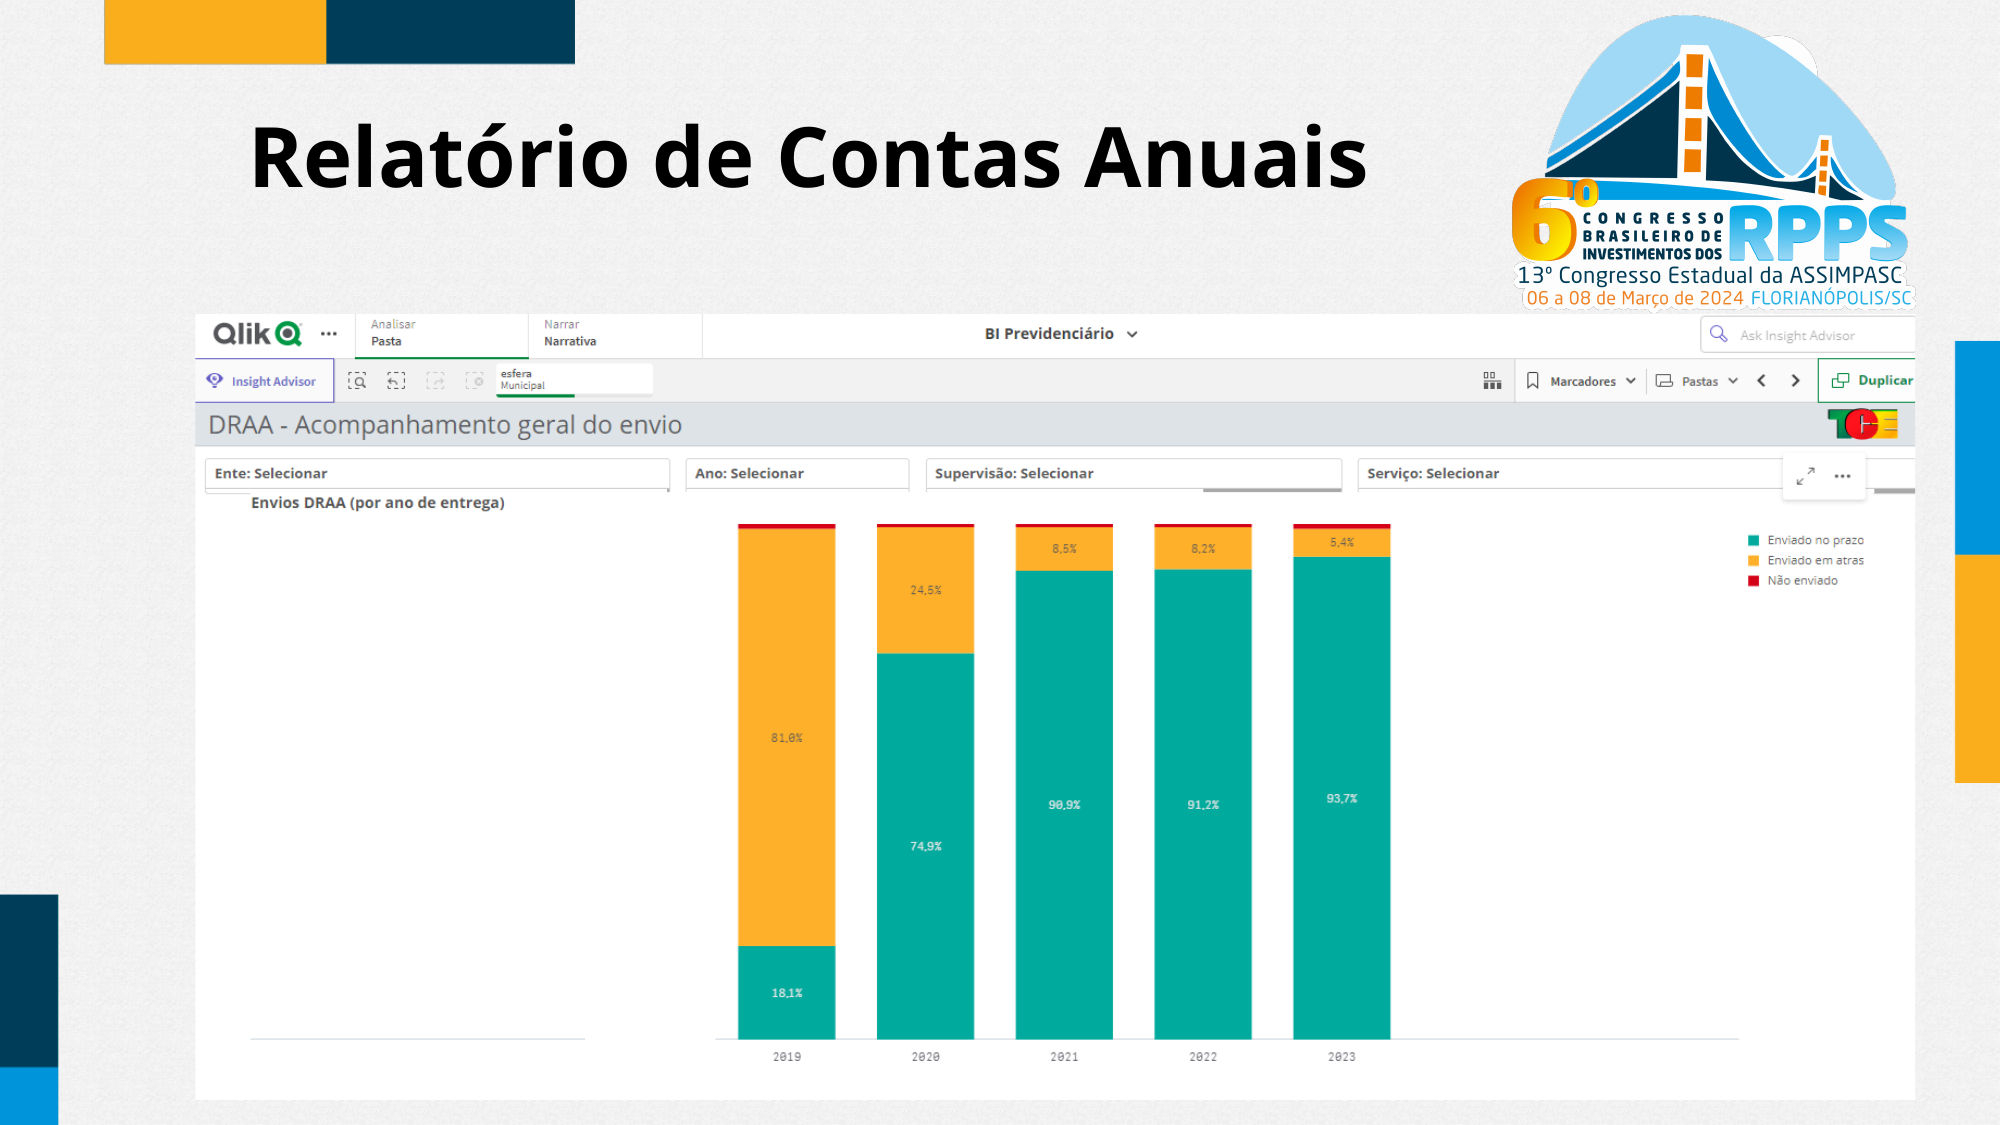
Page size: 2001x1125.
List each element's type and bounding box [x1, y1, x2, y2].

picture [0, 0, 2000, 1125]
text_box [195, 314, 1916, 1100]
